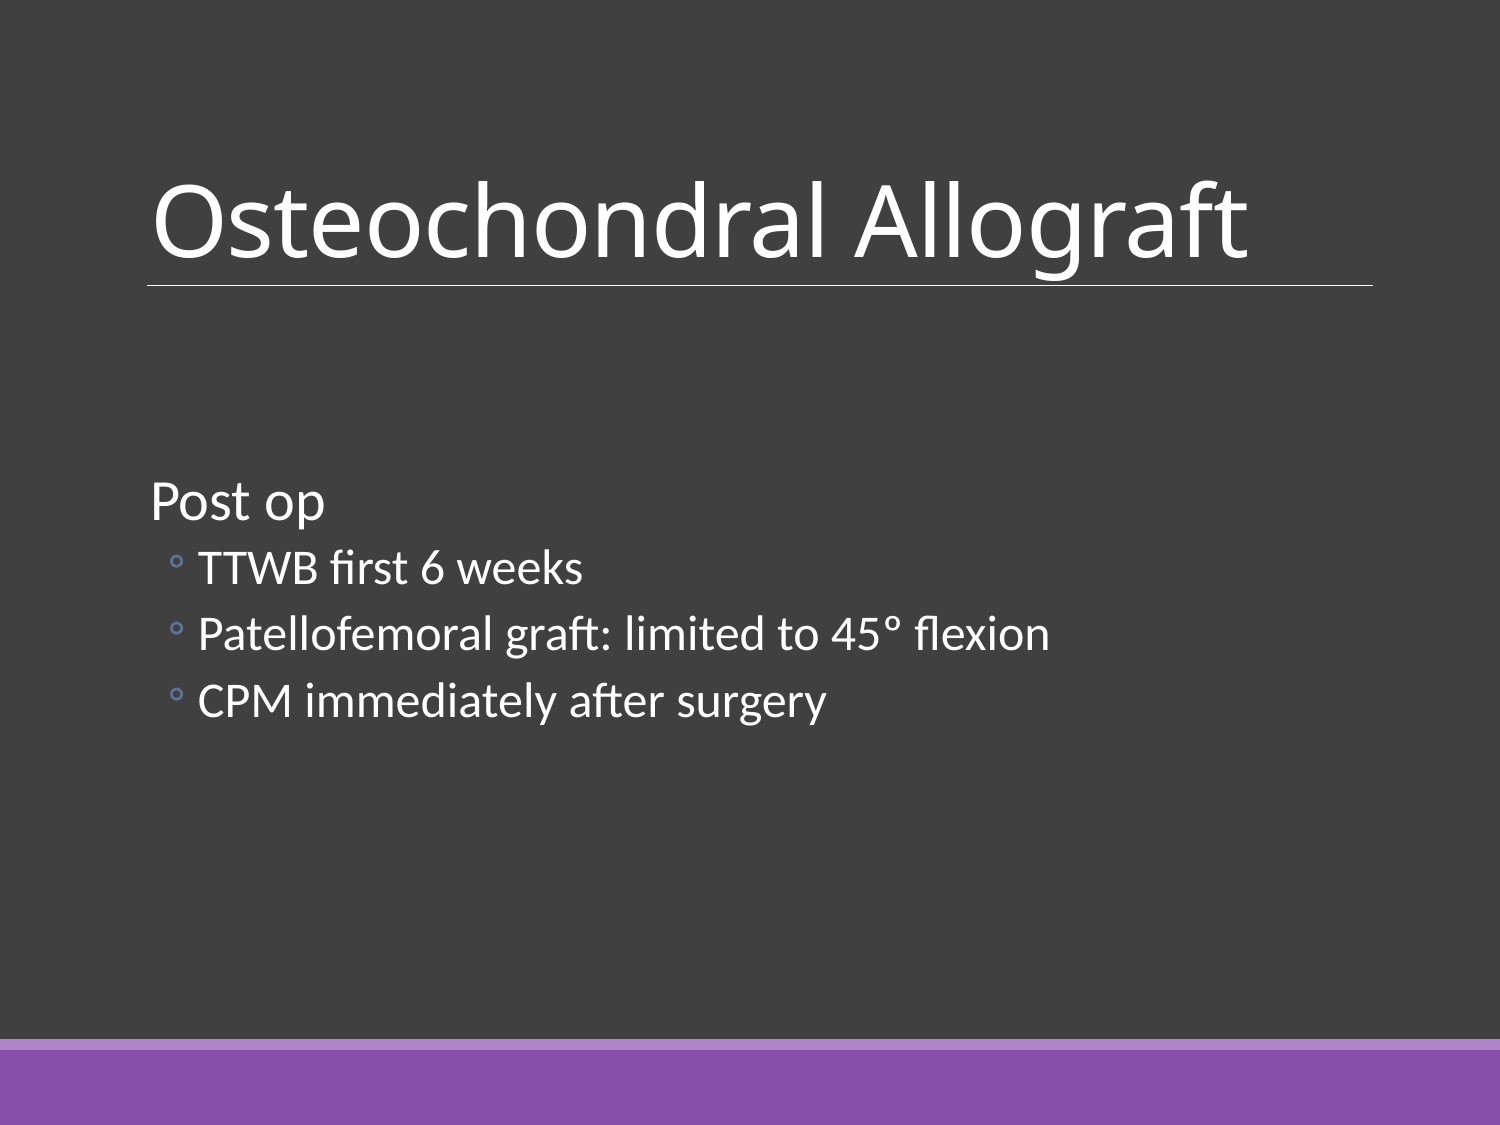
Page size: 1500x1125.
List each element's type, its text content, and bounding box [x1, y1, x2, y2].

title Osteochondral Allograft [135, 47, 1373, 285]
list Post op TTWB first 6 weeks Patellofemoral graft: limited to 45º flexion CPM immediately after surgery [135, 462, 1373, 963]
